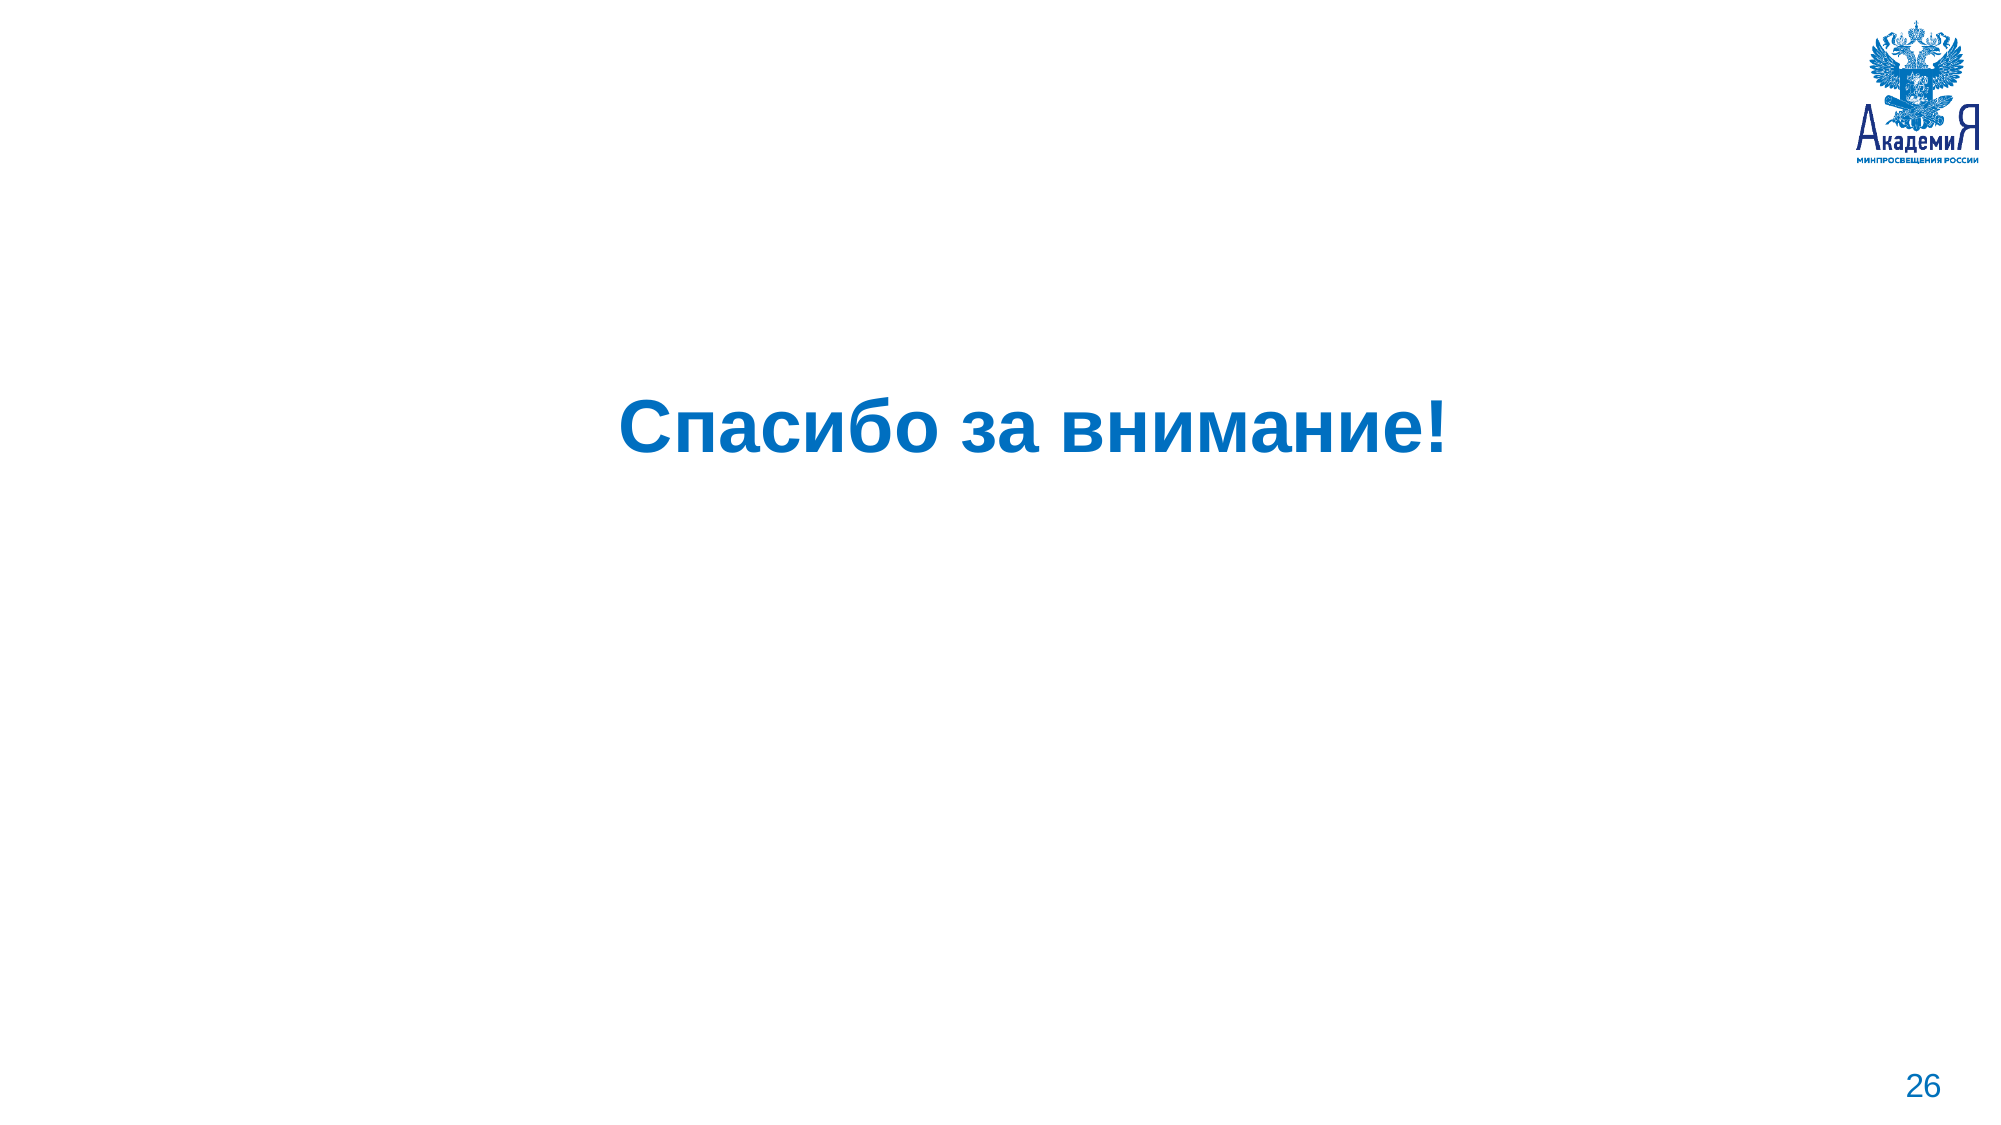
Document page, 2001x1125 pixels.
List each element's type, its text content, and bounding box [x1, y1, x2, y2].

text_box Спасибо за внимание! [324, 375, 1763, 468]
text_box 26 [1905, 1066, 1943, 1104]
picture [1856, 20, 1979, 164]
